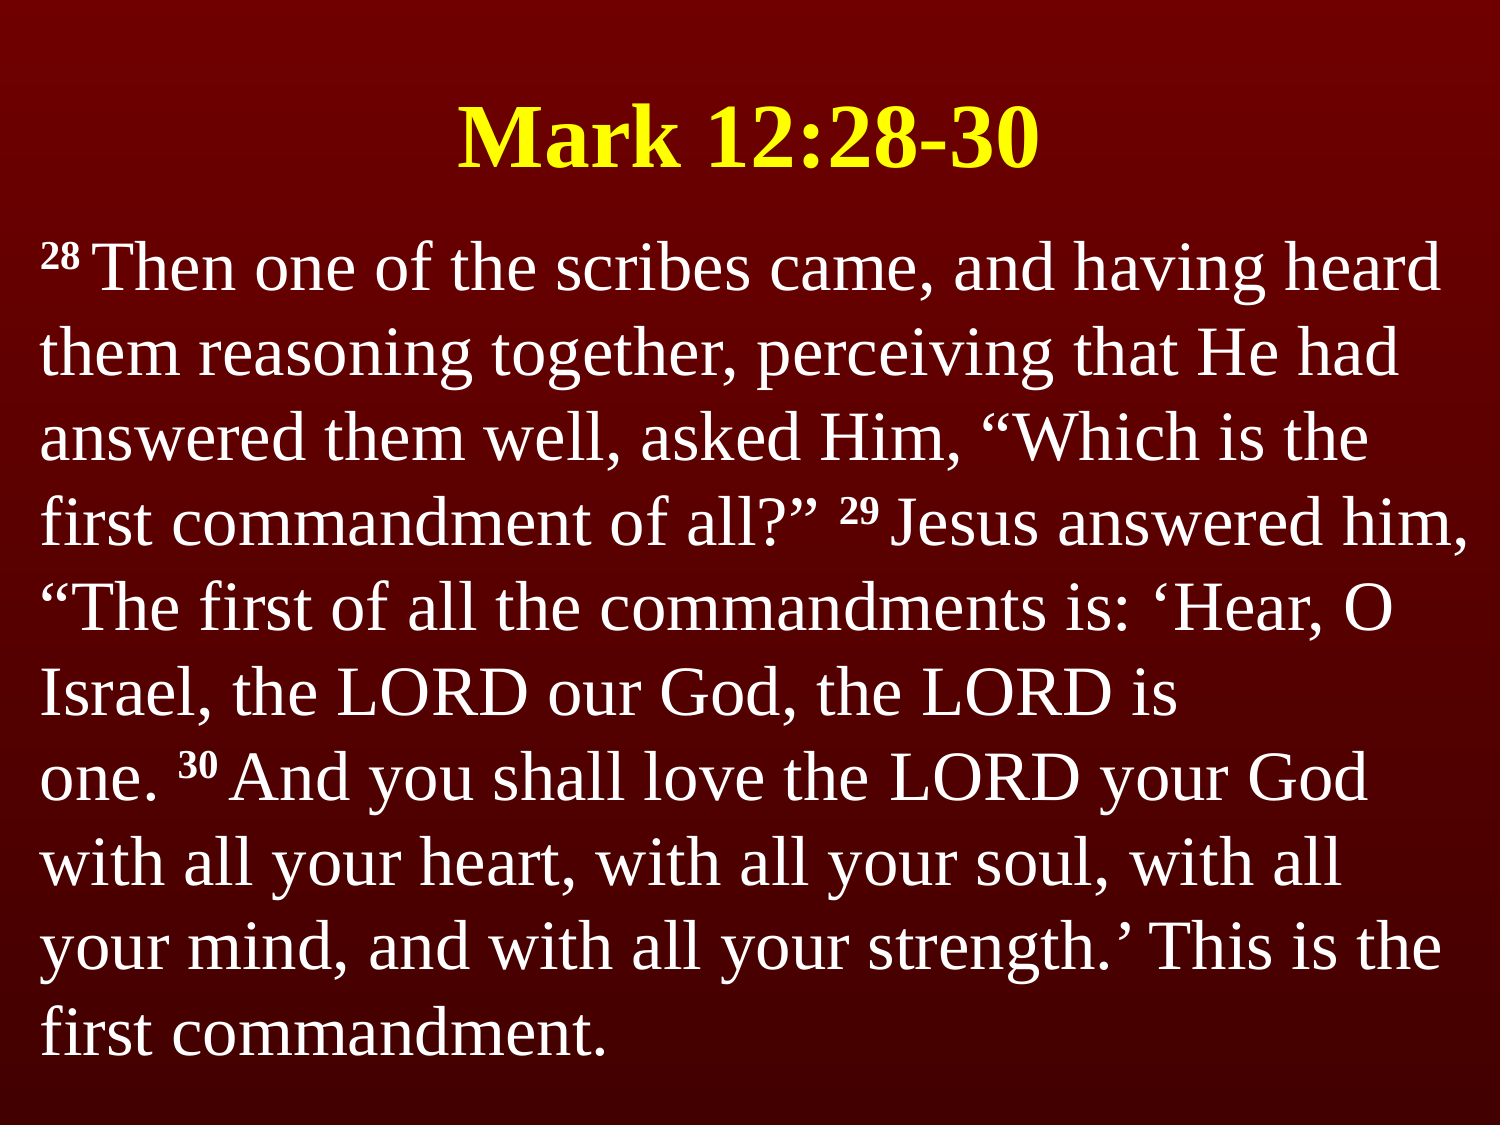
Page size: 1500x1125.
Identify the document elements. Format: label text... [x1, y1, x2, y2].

text_box 28 Then one of the scribes came, and having heard them reasoning together, perceiving that He had answered them well, asked Him, “Which is the first commandment of all?” 29 Jesus answered him, “The first of all the commandments is: ‘Hear, O Israel, the Lord our God, the Lord is one. 30 And you shall love the Lord your God with all your heart, with all your soul, with all your mind, and with all your strength.’ This is the first commandment. [24, 212, 1488, 1077]
title Mark 12:28-30 [74, 37, 1426, 212]
